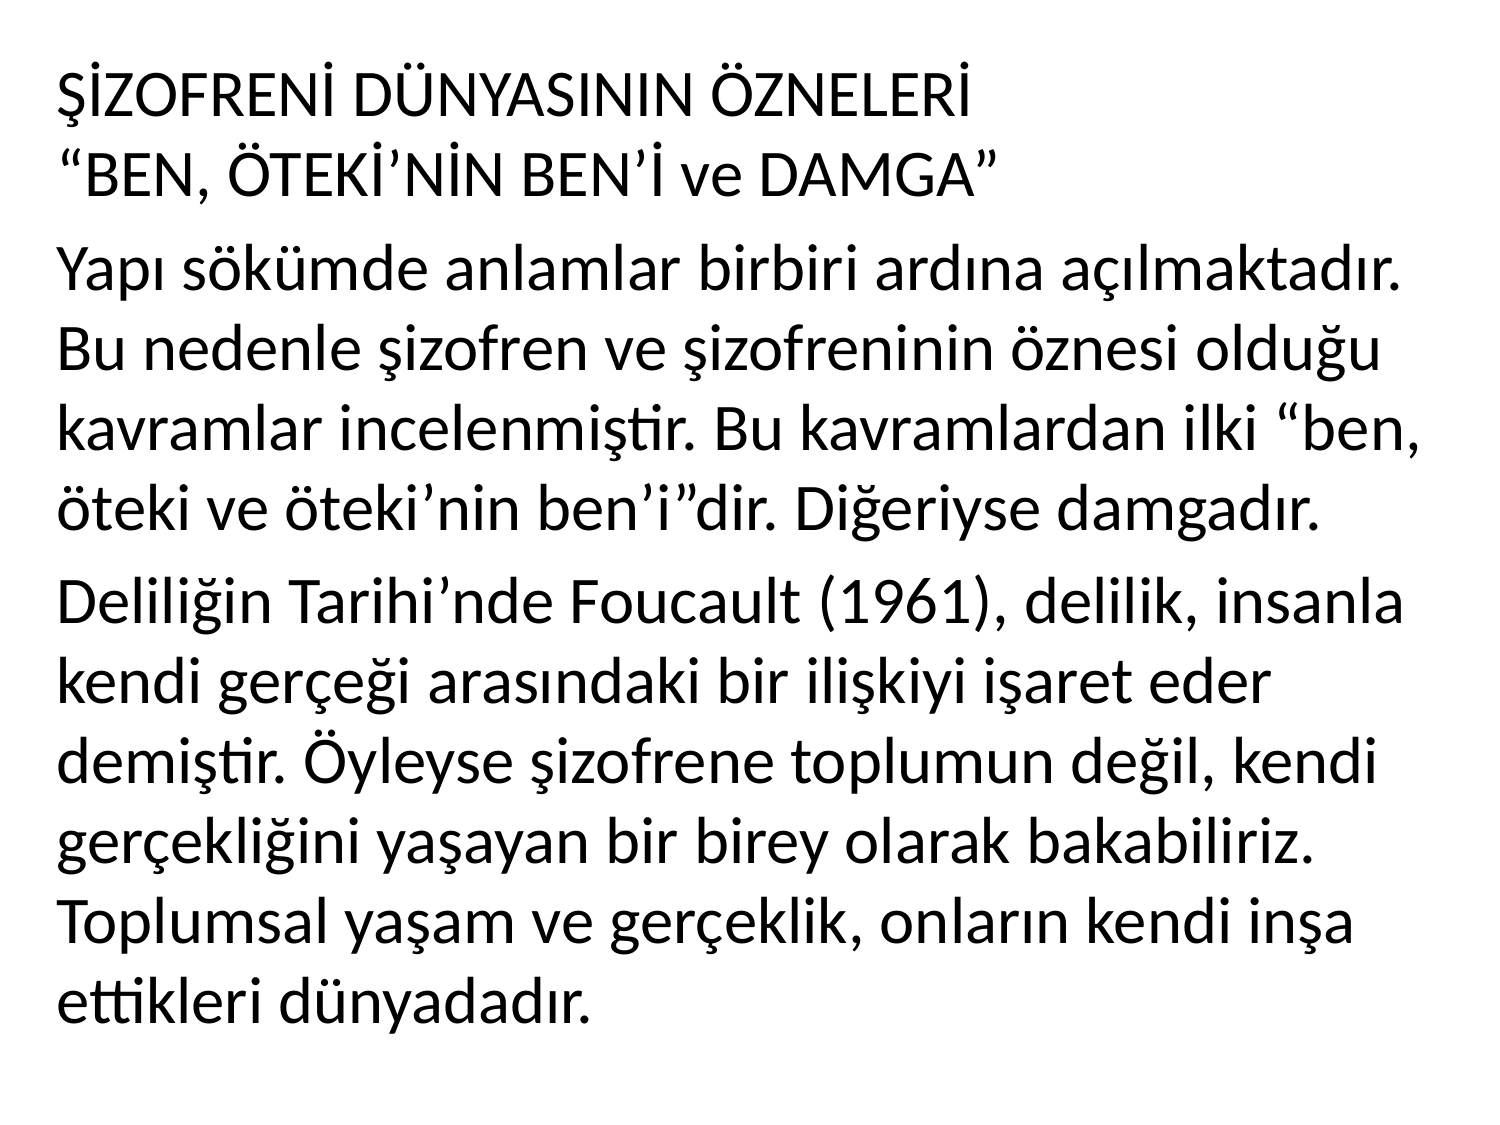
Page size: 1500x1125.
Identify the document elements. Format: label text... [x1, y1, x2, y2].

list ŞİZOFRENİ DÜNYASININ ÖZNELERİ “BEN, ÖTEKİ’NİN BEN’İ ve DAMGA” Yapı sökümde anlamlar birbiri ardına açılmaktadır. Bu nedenle şizofren ve şizofreninin öznesi olduğu kavramlar incelenmiştir. Bu kavramlardan ilki “ben, öteki ve öteki’nin ben’i”dir. Diğeriyse damgadır. Deliliğin Tarihi’nde Foucault (1961), delilik, insanla kendi gerçeği arasındaki bir ilişkiyi işaret eder demiştir. Öyleyse şizofrene toplumun değil, kendi gerçekliğini yaşayan bir birey olarak bakabiliriz. Toplumsal yaşam ve gerçeklik, onların kendi inşa ettikleri dünyadadır. [41, 42, 1471, 1094]
